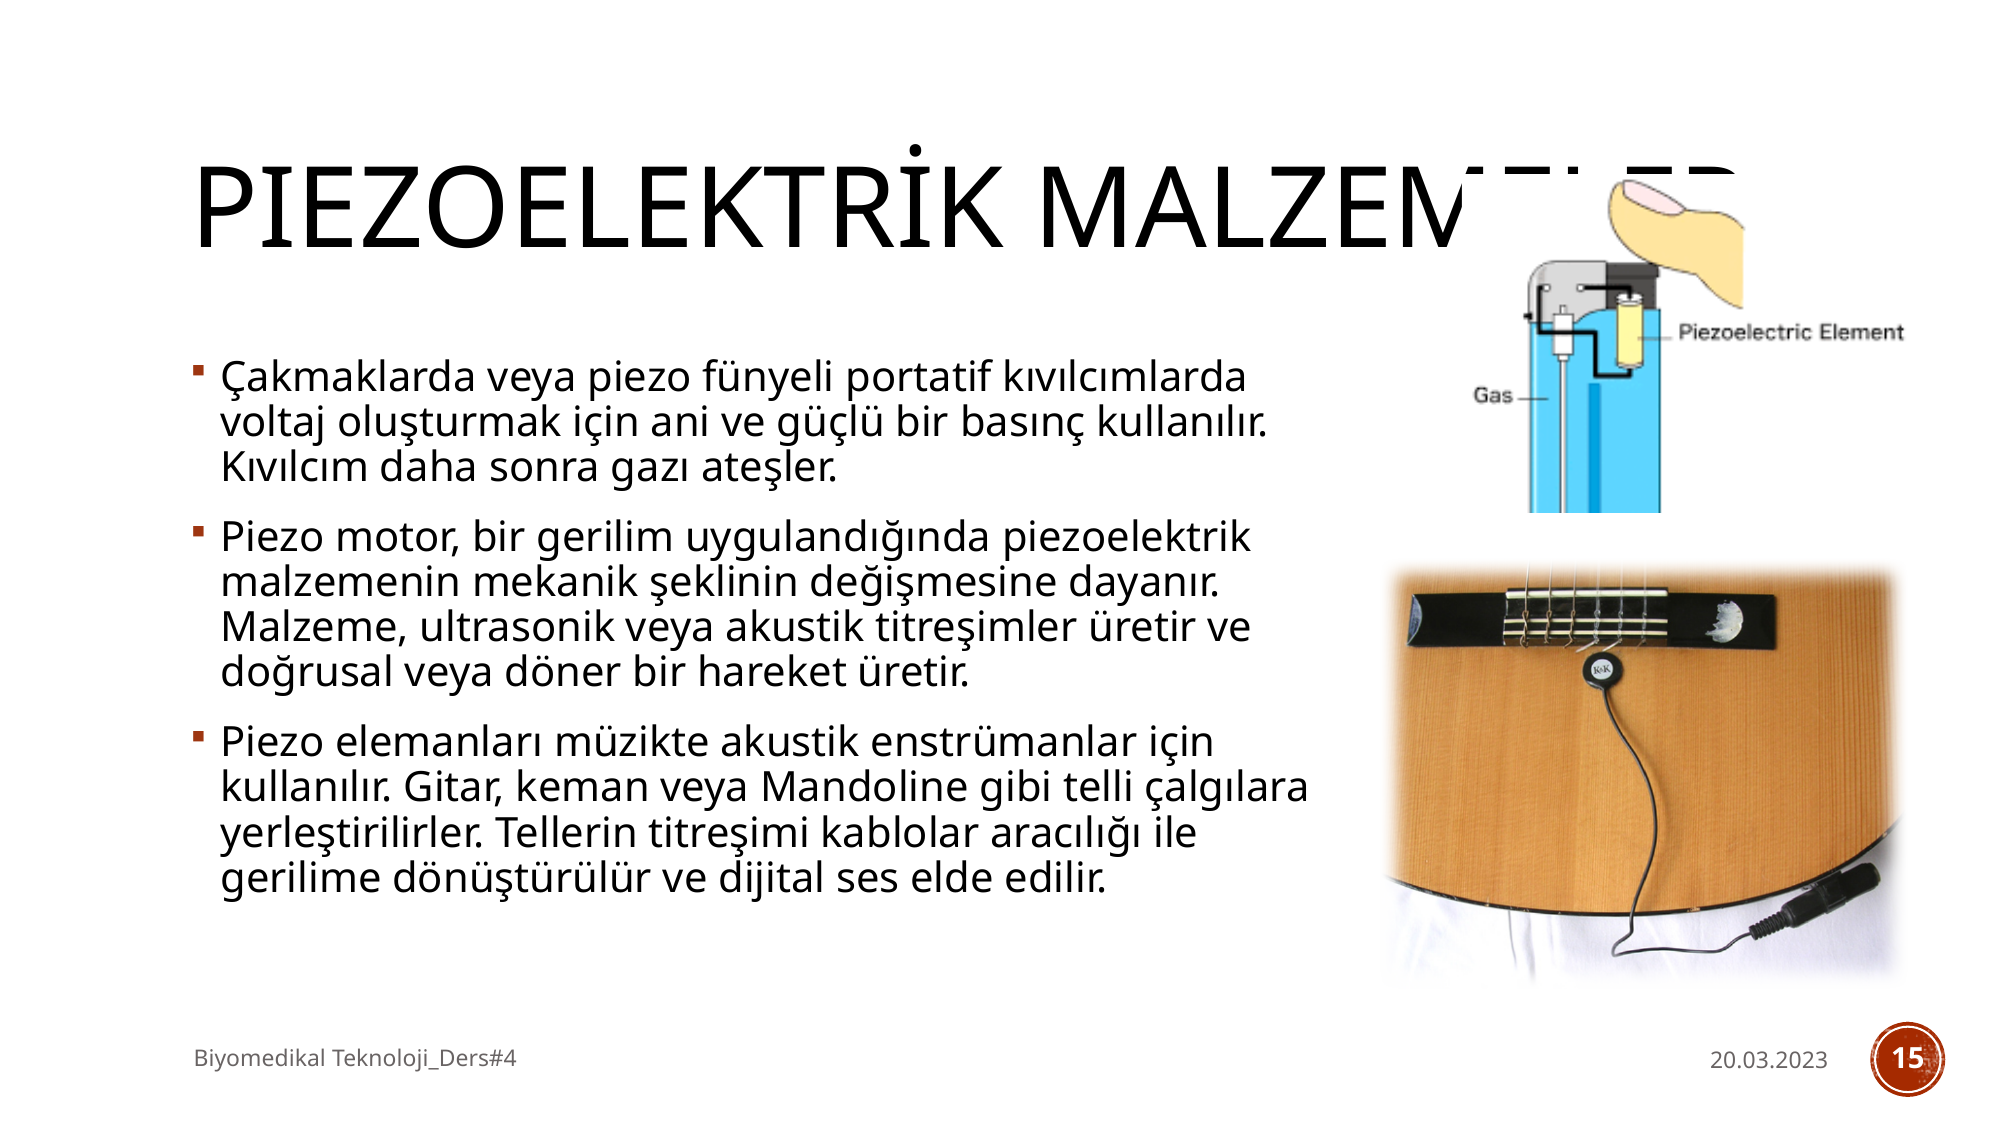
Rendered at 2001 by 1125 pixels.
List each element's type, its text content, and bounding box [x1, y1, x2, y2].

list Çakmaklarda veya piezo fünyeli portatif kıvılcımlarda voltaj oluşturmak için ani ve güçlü bir basınç kullanılır. Kıvılcım daha sonra gazı ateşler. Piezo motor, bir gerilim uygulandığında piezoelektrik malzemenin mekanik şeklinin değişmesine dayanır. Malzeme, ultrasonik veya akustik titreşimler üretir ve doğrusal veya döner bir hareket üretir. Piezo elemanları müzikte akustik enstrümanlar için kullanılır. Gitar, keman veya Mandoline gibi telli çalgılara yerleştirilirler. Tellerin titreşimi kablolar aracılığı ile gerilime dönüştürülür ve dijital ses elde edilir. [175, 348, 1339, 1013]
title PIEZOELEKTRİK MALZEMELER [175, 79, 1826, 344]
picture [1383, 561, 1906, 988]
picture [1461, 174, 1920, 513]
footer Biyomedikal Teknoloji_Ders#4 [178, 1028, 1217, 1089]
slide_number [1306, 1028, 1844, 1089]
slide_number 15 [1855, 1028, 1961, 1089]
